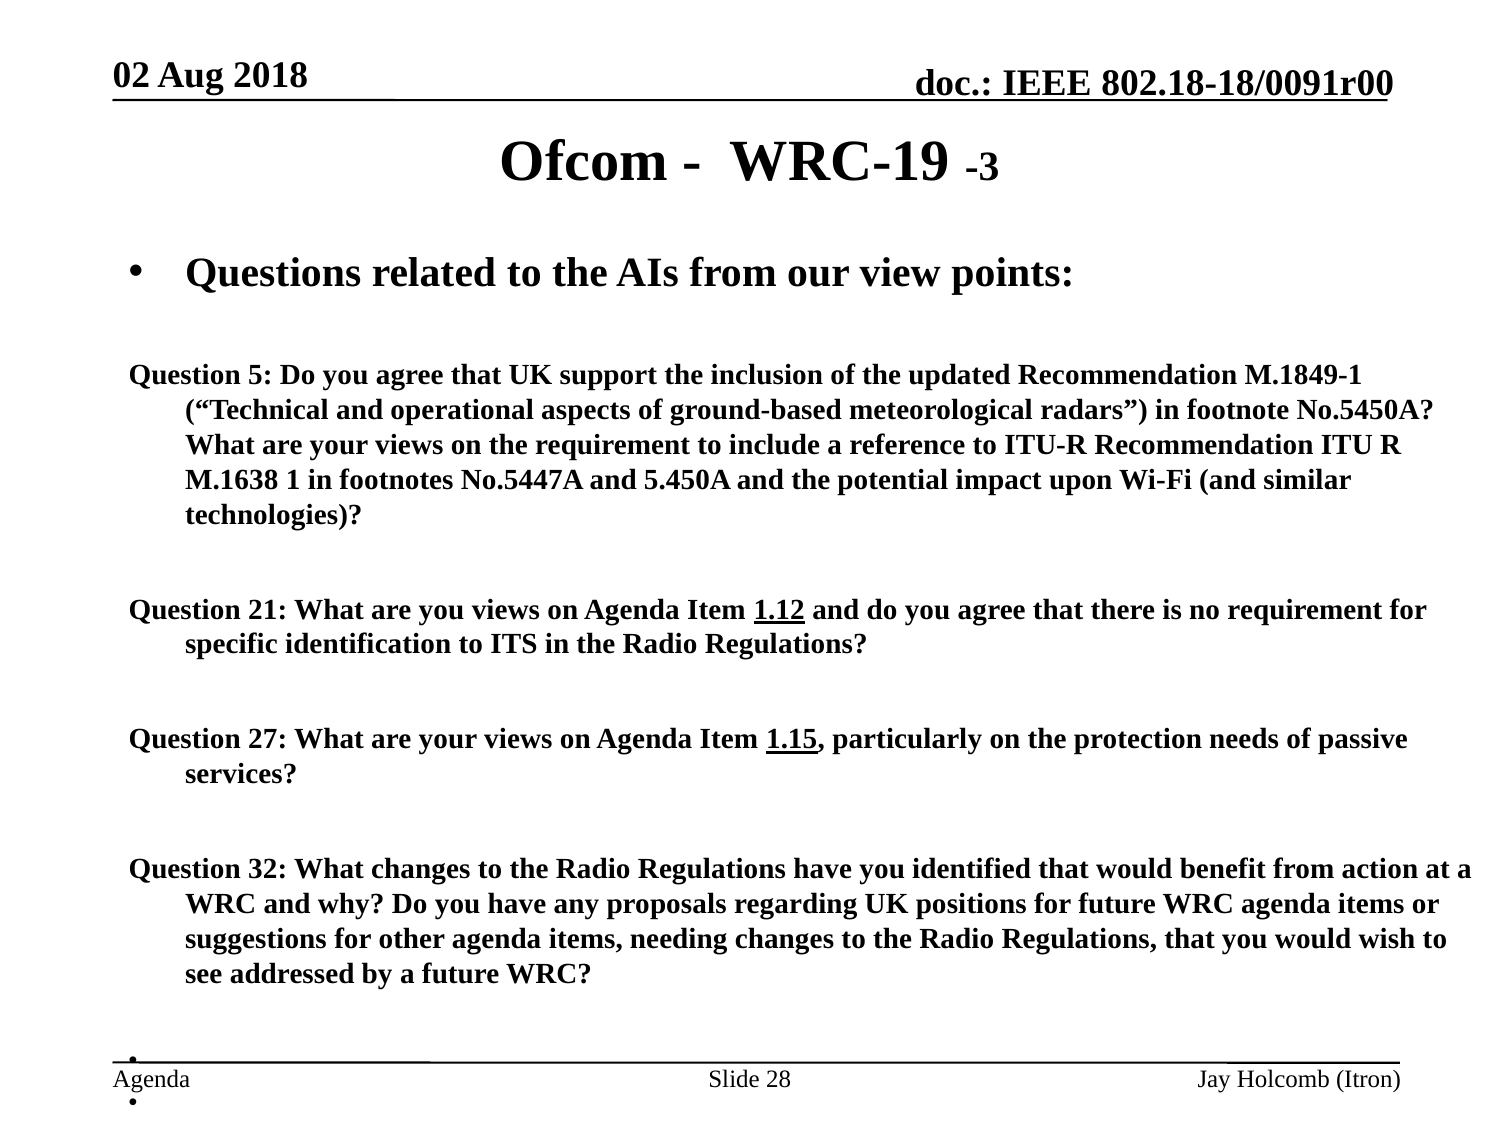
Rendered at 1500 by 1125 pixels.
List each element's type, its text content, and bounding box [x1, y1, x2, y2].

slide_number Slide 28 [699, 1061, 800, 1123]
footer Jay Holcomb (Itron) [878, 1061, 1402, 1093]
title Ofcom - WRC-19 -3 [112, 100, 1388, 214]
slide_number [112, 49, 488, 95]
list Questions related to the AIs from our view points: Question 5: Do you agree that UK support the inclusion of the updated Recommendation M.1849-1 (“Technical and operational aspects of ground-based meteorological radars”) in footnote No.5450A? What are your views on the requirement to include a reference to ITU-R Recommendation ITU R M.1638 1 in footnotes No.5447A and 5.450A and the potential impact upon Wi-Fi (and similar technologies)? Question 21: What are you views on Agenda Item 1.12 and do you agree that there is no requirement for specific identification to ITS in the Radio Regulations? Question 27: What are your views on Agenda Item 1.15, particularly on the protection needs of passive services? Question 32: What changes to the Radio Regulations have you identified that would benefit from action at a WRC and why? Do you have any proposals regarding UK positions for future WRC agenda items or suggestions for other agenda items, needing changes to the Radio Regulations, that you would wish to see addressed by a future WRC? [113, 174, 1500, 913]
